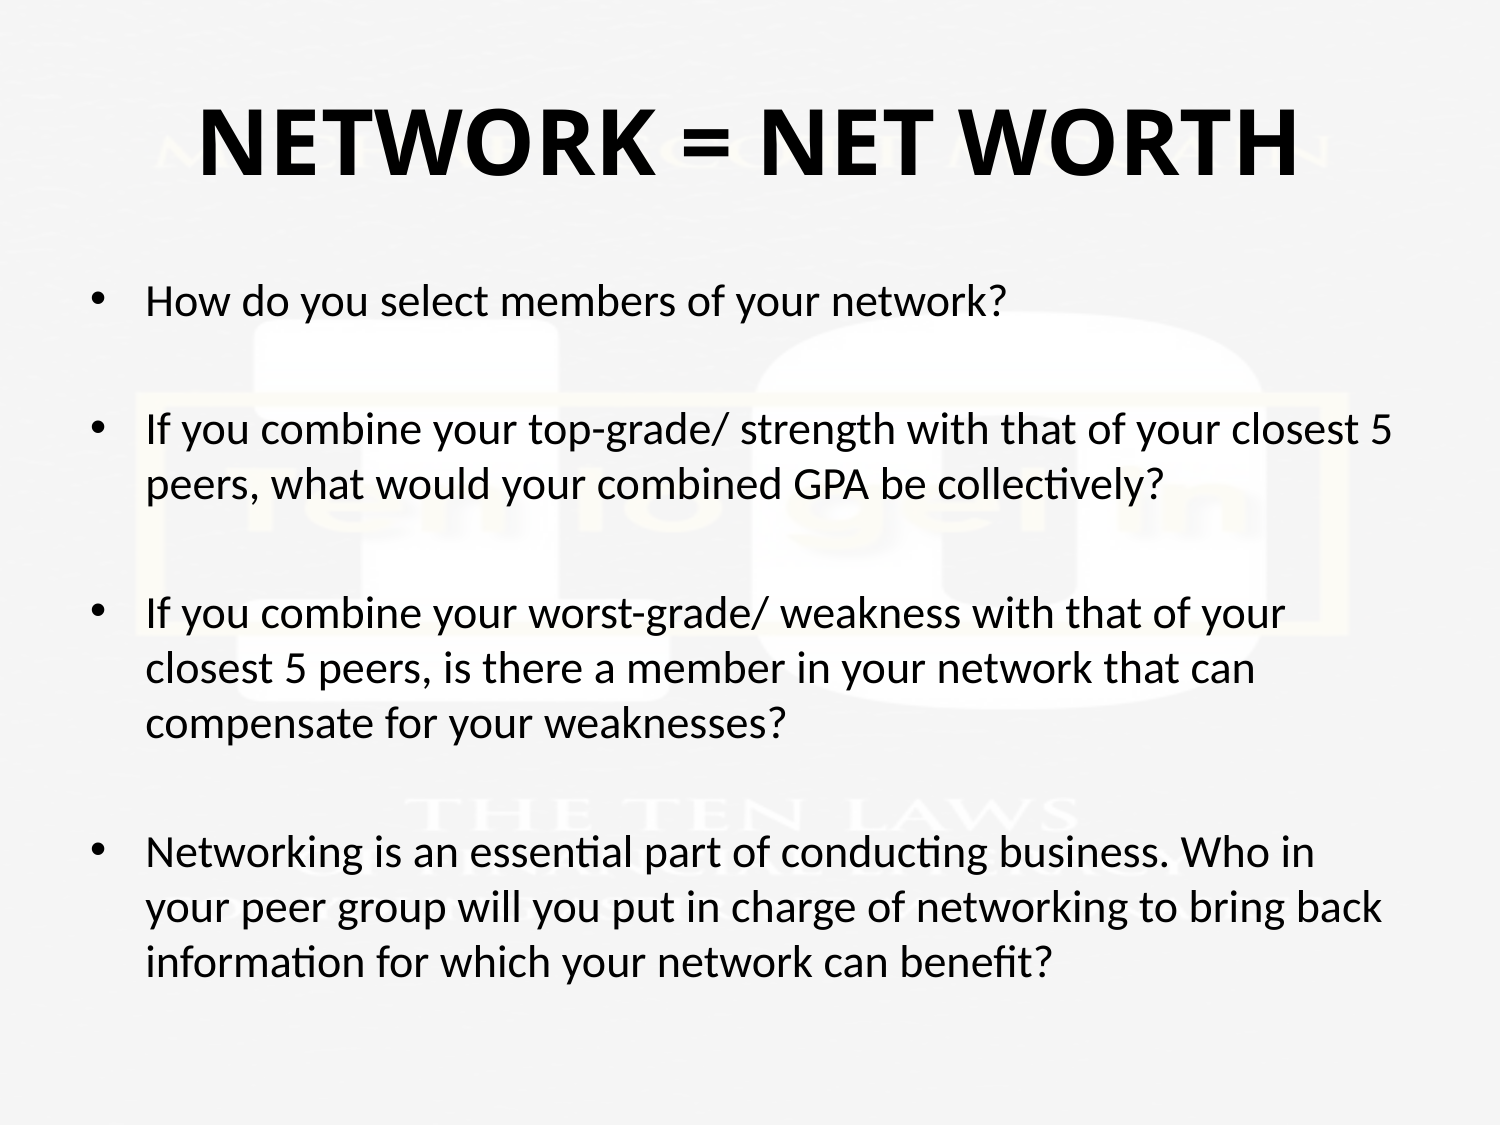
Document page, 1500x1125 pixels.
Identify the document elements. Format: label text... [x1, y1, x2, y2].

title NETWORK = NET WORTH [75, 45, 1425, 233]
list How do you select members of your network? If you combine your top-grade/ strength with that of your closest 5 peers, what would your combined GPA be collectively? If you combine your worst-grade/ weakness with that of your closest 5 peers, is there a member in your network that can compensate for your weaknesses? Networking is an essential part of conducting business. Who in your peer group will you put in charge of networking to bring back information for which your network can benefit? [75, 262, 1425, 1005]
